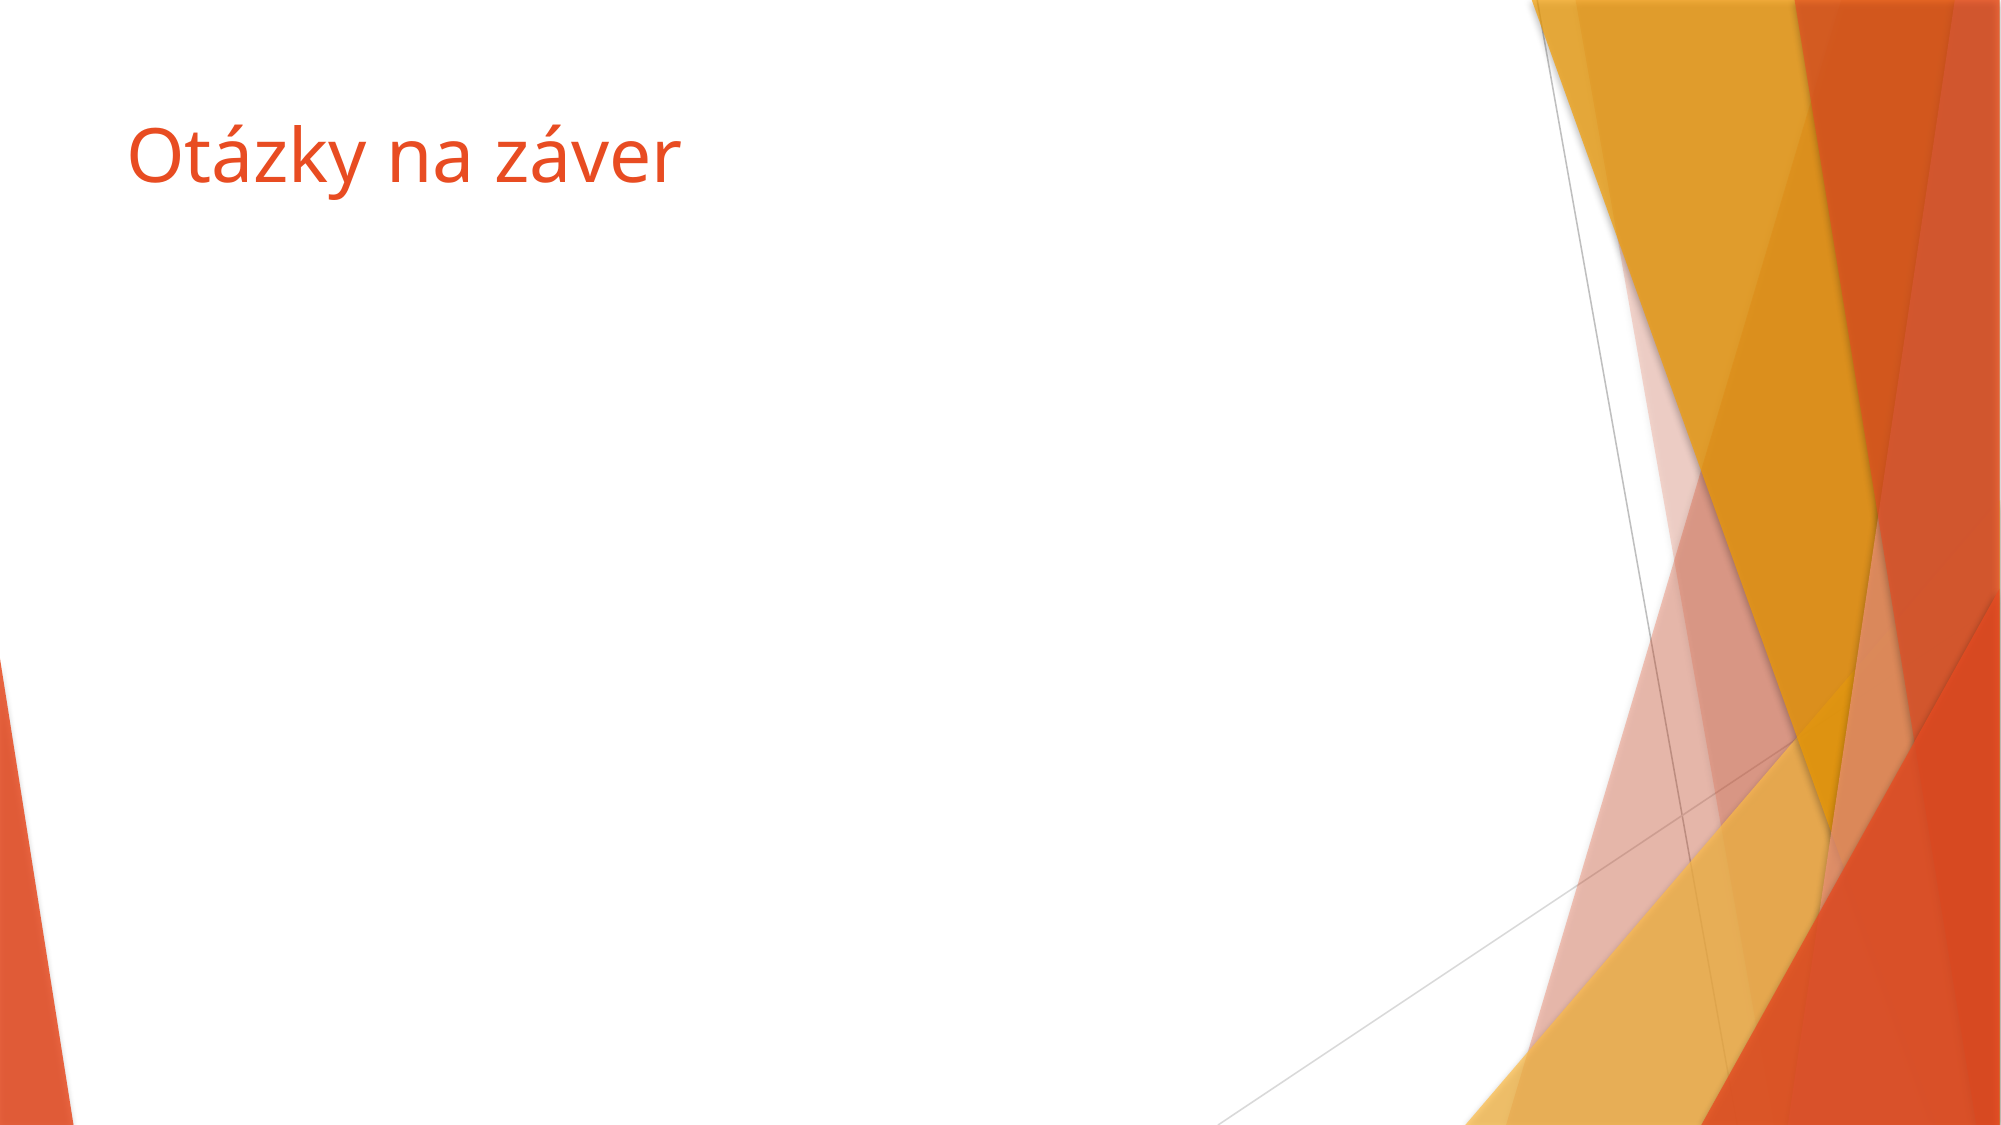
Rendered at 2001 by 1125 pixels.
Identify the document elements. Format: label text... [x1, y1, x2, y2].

title Otázky na záver [111, 99, 1522, 317]
